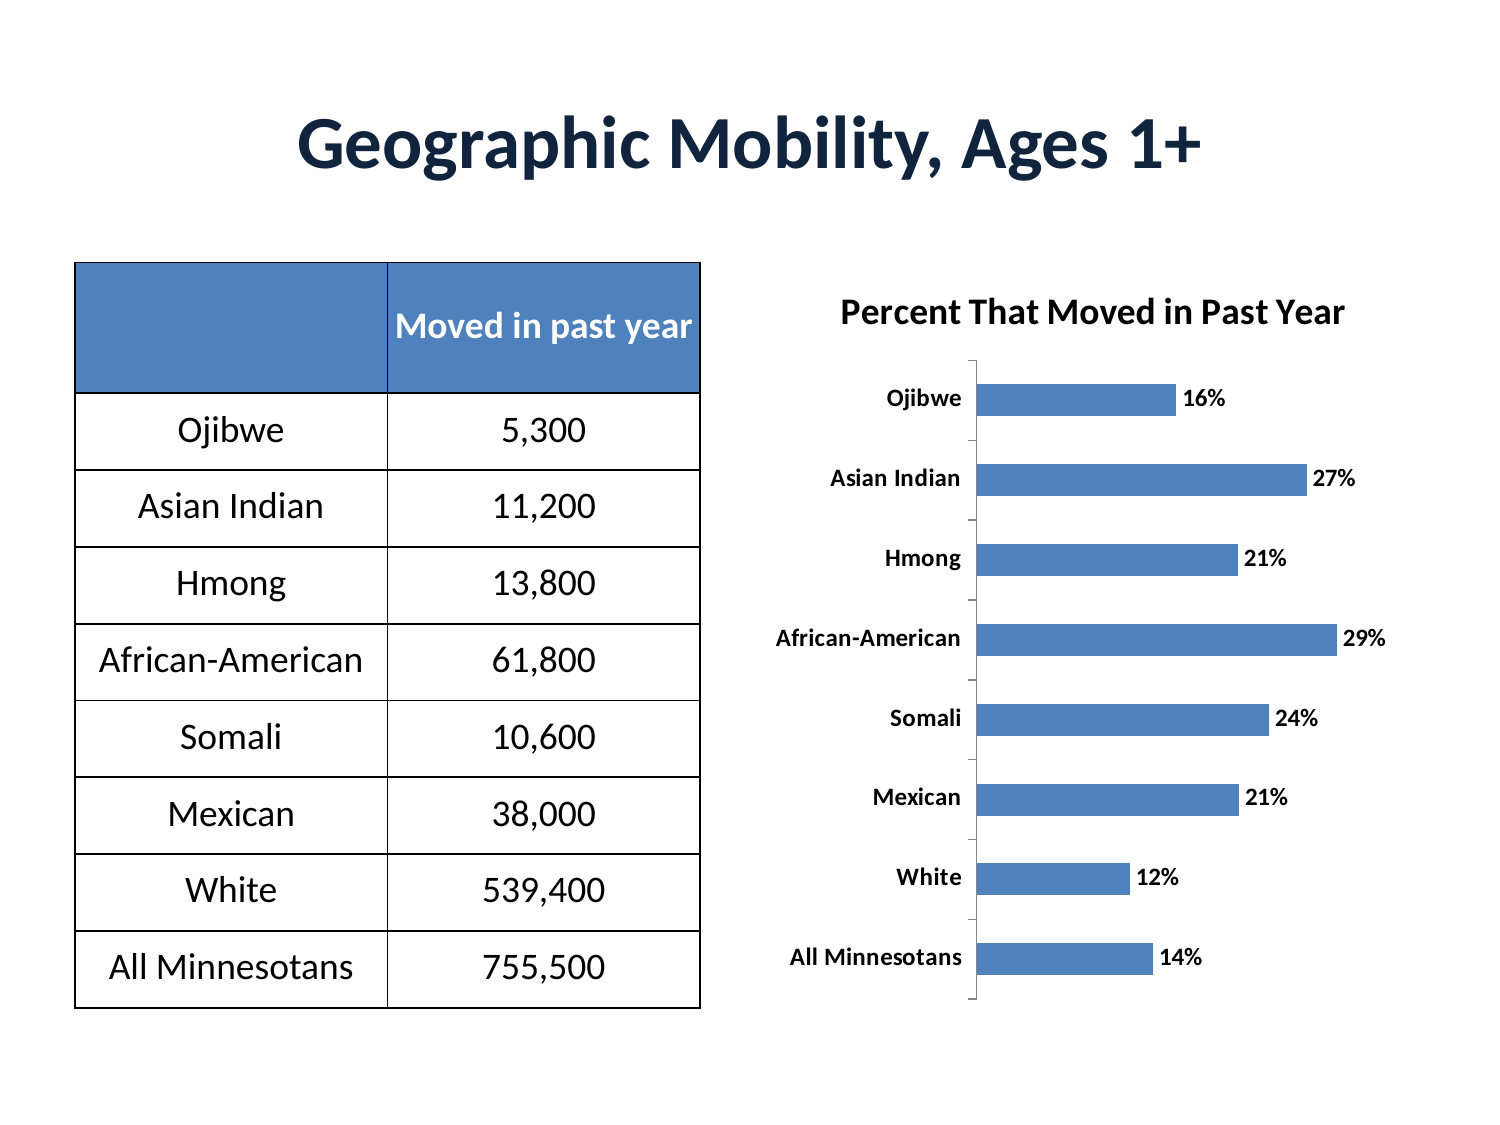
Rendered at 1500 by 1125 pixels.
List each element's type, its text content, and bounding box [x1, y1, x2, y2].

table_cell 755,500 [388, 932, 699, 1007]
title Geographic Mobility, Ages 1+ [75, 45, 1425, 233]
chart [762, 262, 1426, 1015]
table_cell Hmong [76, 548, 387, 623]
table_cell 10,600 [388, 701, 699, 776]
table_cell 539,400 [388, 855, 699, 930]
table_cell 5,300 [388, 394, 699, 469]
table_cell White [76, 855, 387, 930]
table_cell 38,000 [388, 778, 699, 853]
table_cell 13,800 [388, 548, 699, 623]
table_cell Mexican [76, 778, 387, 853]
table_cell Ojibwe [76, 394, 387, 469]
table_cell 11,200 [388, 471, 699, 546]
table_cell Asian Indian [76, 471, 387, 546]
table_cell African-American [76, 625, 387, 700]
table_header [76, 263, 387, 392]
table_cell 61,800 [388, 625, 699, 700]
table_header Moved in past year [388, 263, 699, 392]
table_cell Somali [76, 701, 387, 776]
table_cell All Minnesotans [76, 932, 387, 1007]
